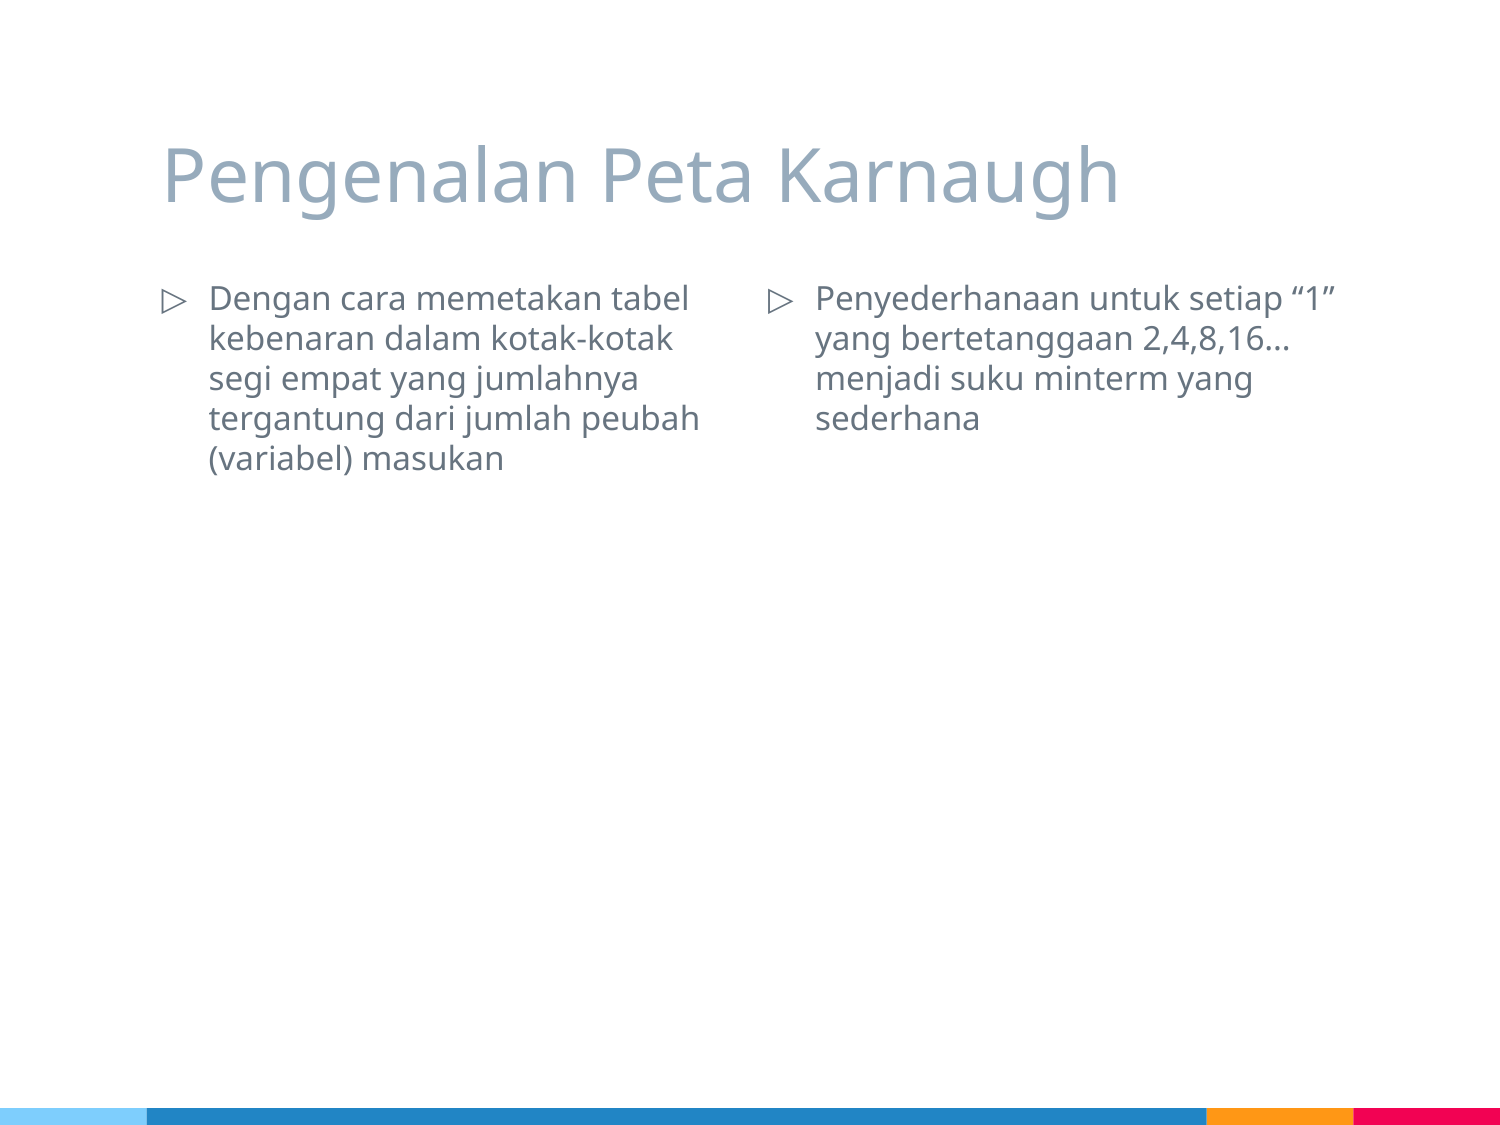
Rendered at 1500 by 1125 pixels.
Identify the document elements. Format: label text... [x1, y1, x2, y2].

list Penyederhanaan untuk setiap “1” yang bertetanggaan 2,4,8,16… menjadi suku minterm yang sederhana [753, 262, 1353, 1078]
list Dengan cara memetakan tabel kebenaran dalam kotak-kotak segi empat yang jumlahnya tergantung dari jumlah peubah (variabel) masukan [146, 262, 734, 1078]
title Pengenalan Peta Karnaugh [146, 45, 1207, 233]
